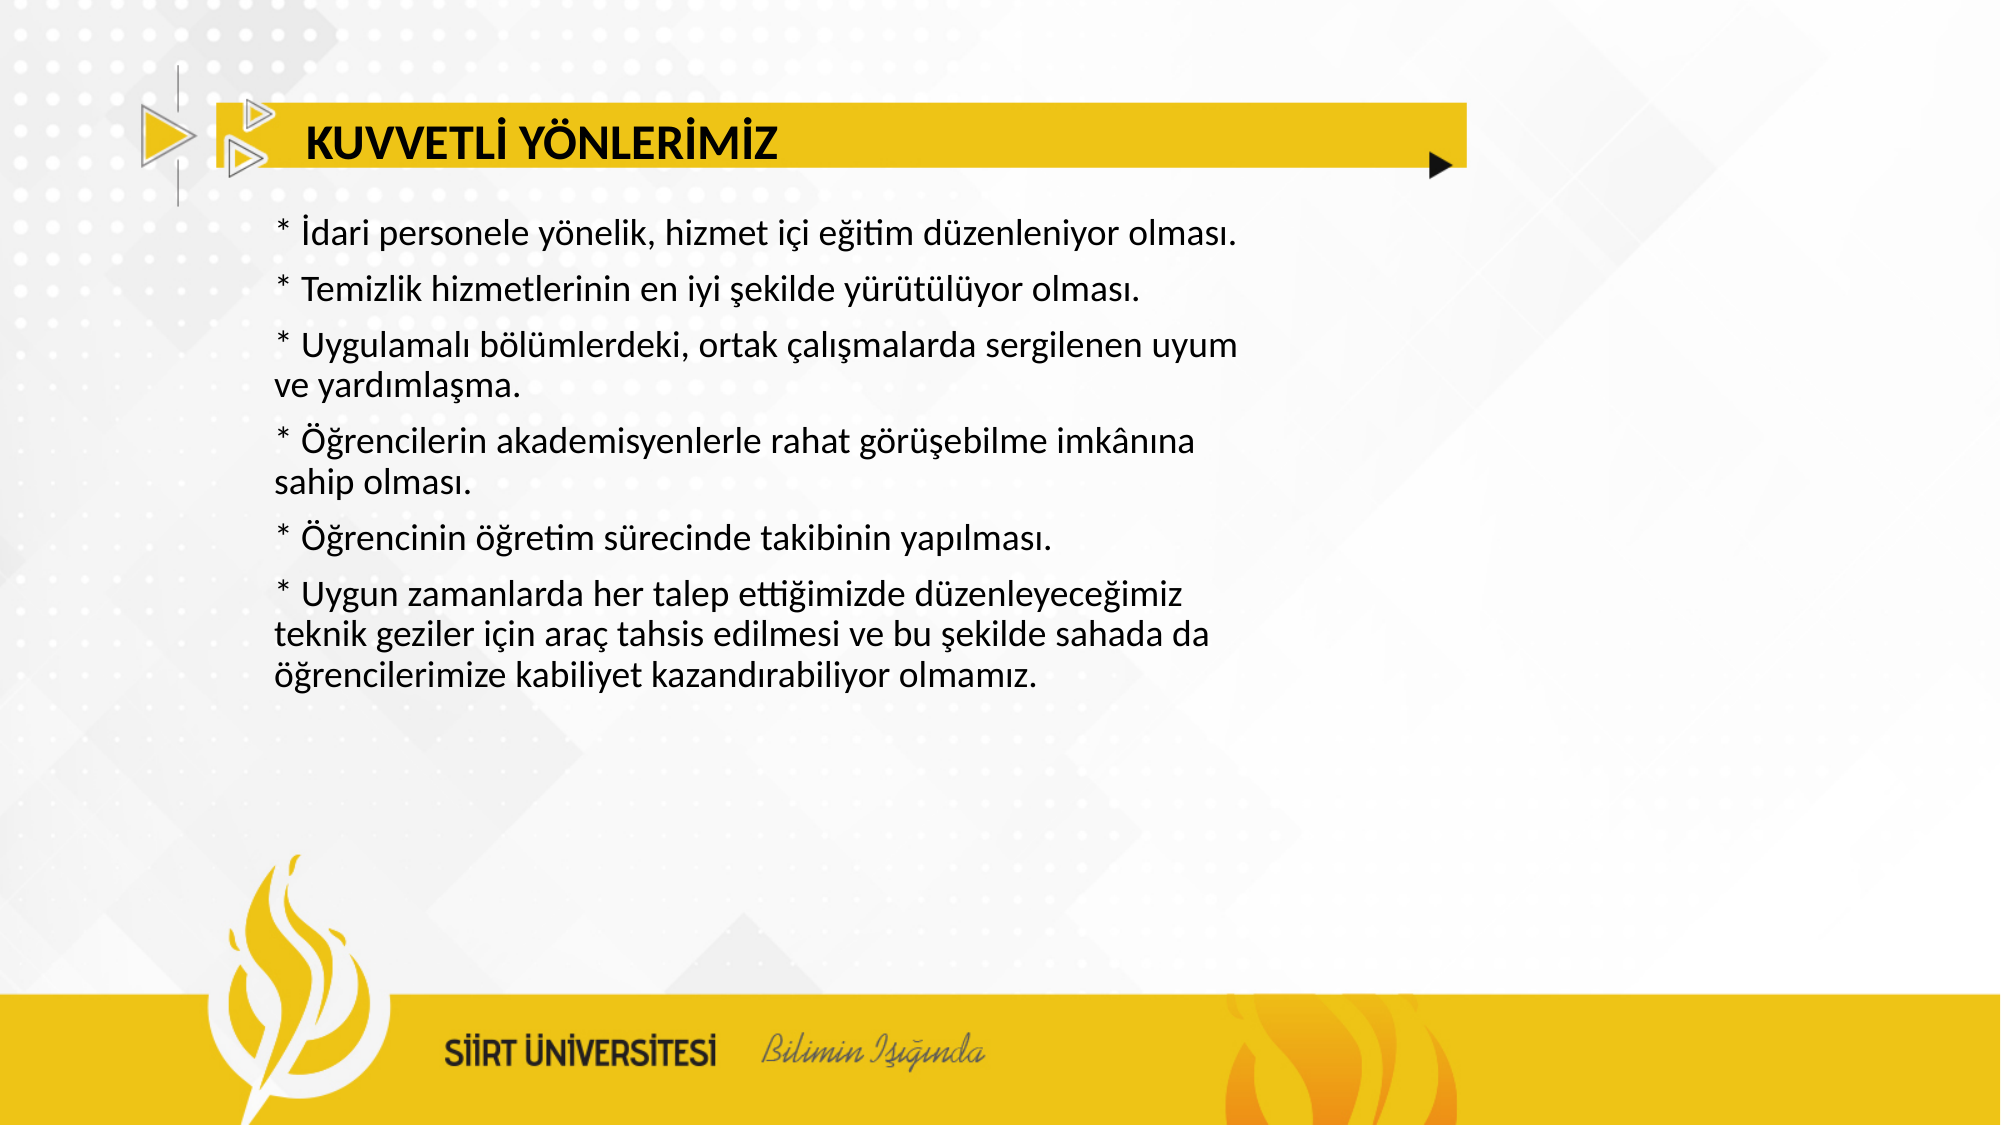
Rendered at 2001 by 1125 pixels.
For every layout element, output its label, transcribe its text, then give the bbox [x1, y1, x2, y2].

text_box KUVVETLİ YÖNLERİMİZ [291, 102, 1402, 177]
text_box * İdari personele yönelik, hizmet içi eğitim düzenleniyor olması. * Temizlik hizmetlerinin en iyi şekilde yürütülüyor olması. * Uygulamalı bölümlerdeki, ortak çalışmalarda sergilenen uyum ve yardımlaşma. * Öğrencilerin akademisyenlerle rahat görüşebilme imkânına sahip olması. * Öğrencinin öğretim sürecinde takibinin yapılması. * Uygun zamanlarda her talep ettiğimizde düzenleyeceğimiz teknik geziler için araç tahsis edilmesi ve bu şekilde sahada da öğrencilerimize kabiliyet kazandırabiliyor olmamız. [259, 205, 1260, 703]
picture [0, 0, 2001, 1125]
